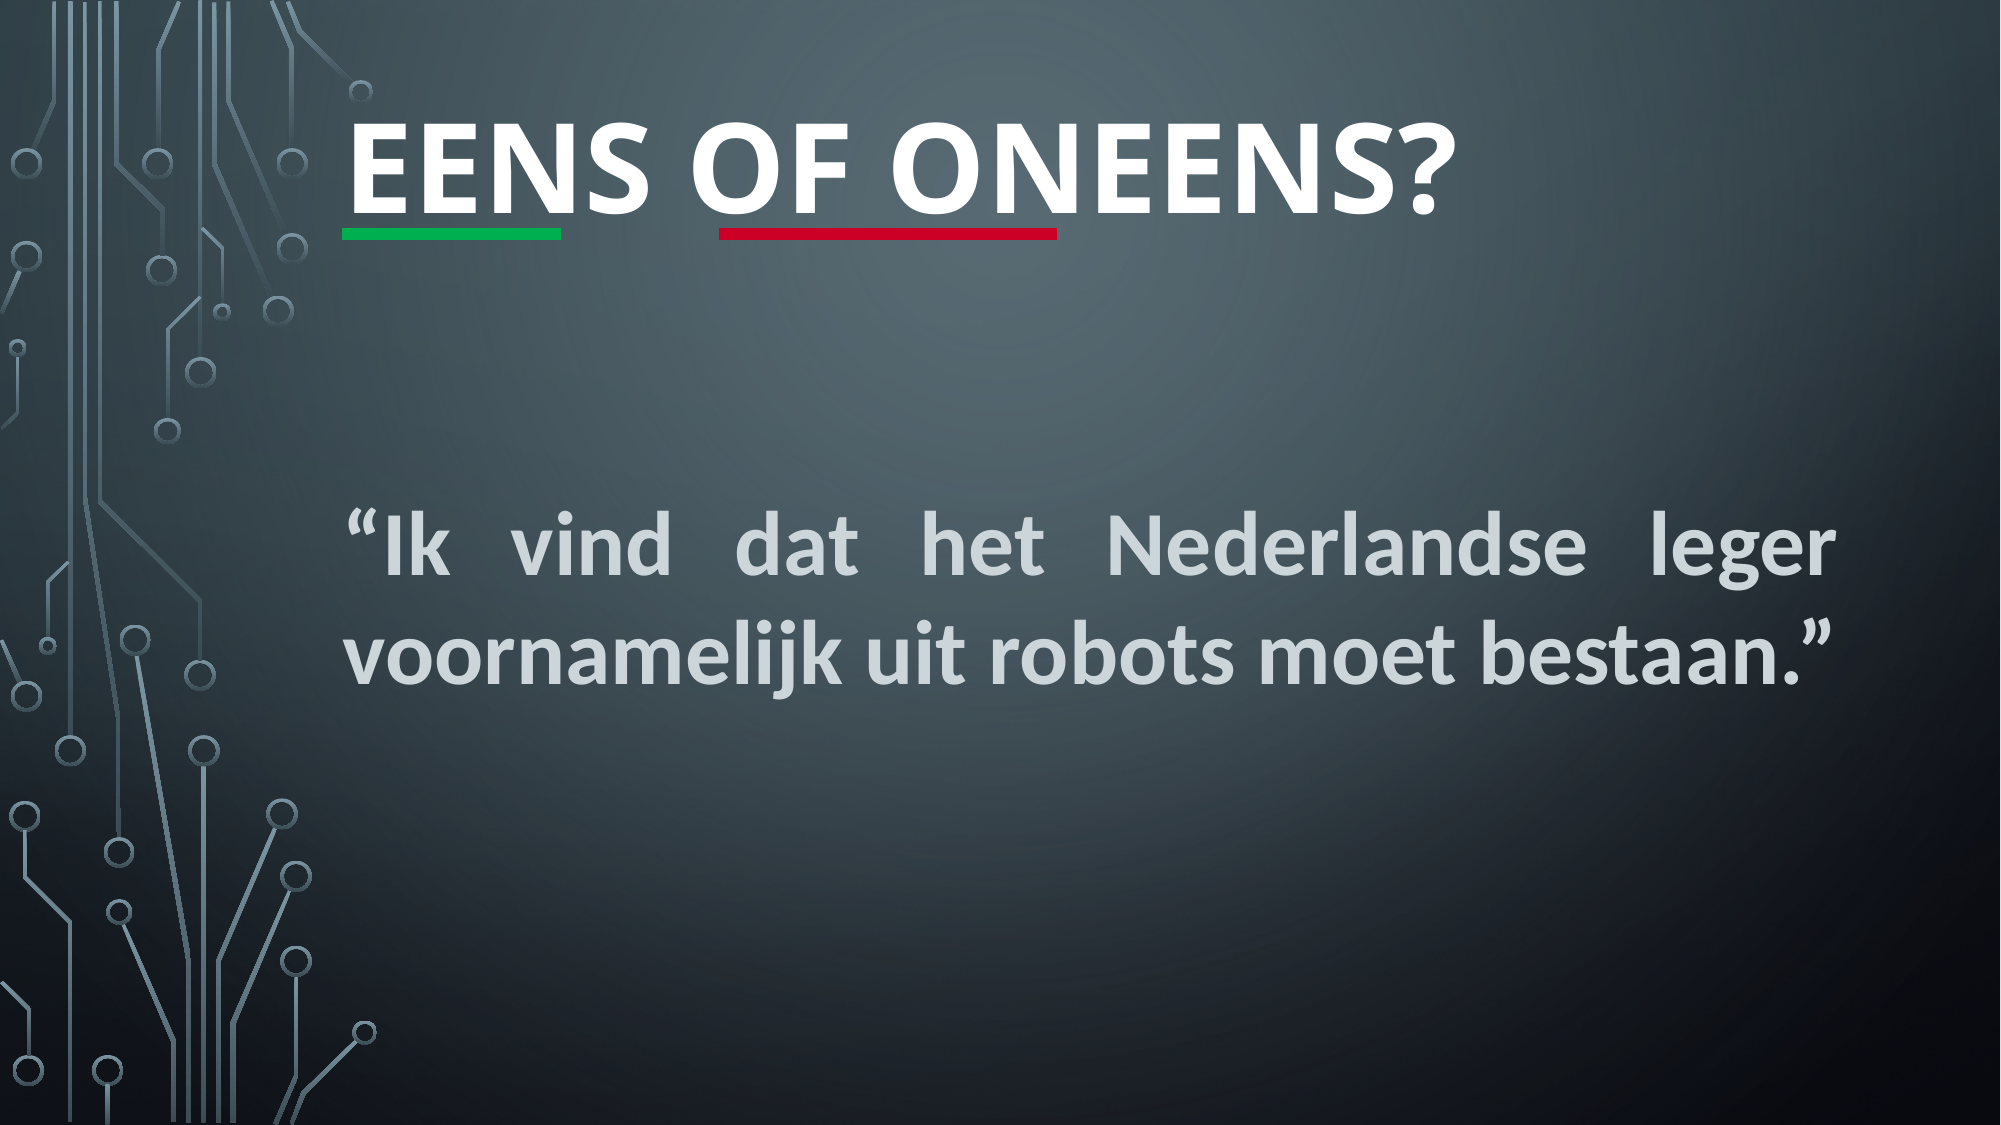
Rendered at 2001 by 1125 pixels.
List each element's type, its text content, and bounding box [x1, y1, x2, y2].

title Eens of oneens? [328, 75, 1771, 249]
text_box “Ik vind dat het Nederlandse leger voornamelijk uit robots moet bestaan.” [327, 475, 1855, 711]
